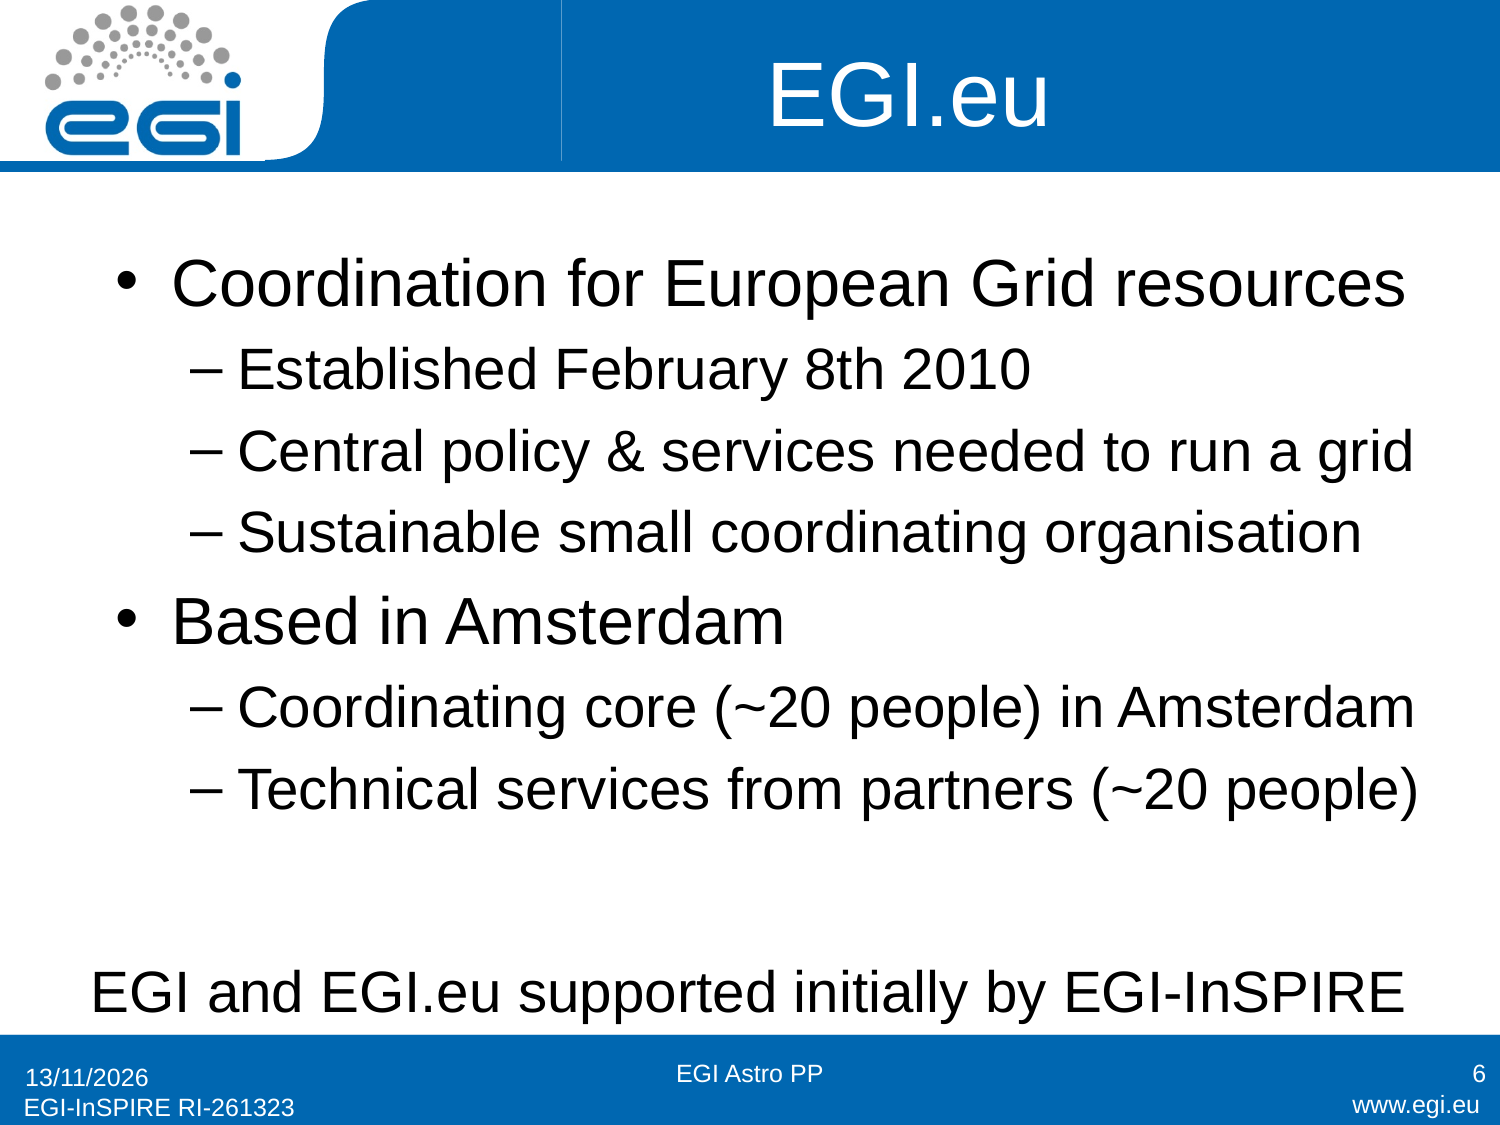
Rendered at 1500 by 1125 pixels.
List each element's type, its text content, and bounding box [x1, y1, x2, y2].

title EGI.eu [348, 19, 1471, 161]
text_box EGI and EGI.eu supported initially by EGI-InSPIRE [0, 946, 1500, 1032]
picture [0, 0, 265, 161]
list Coordination for European Grid resources Established February 8th 2010 Central policy & services needed to run a grid Sustainable small coordinating organisation Based in Amsterdam Coordinating core (~20 people) in Amsterdam Technical services from partners (~20 people) [100, 231, 1459, 946]
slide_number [10, 1046, 361, 1106]
footer EGI Astro PP [512, 1042, 988, 1103]
slide_number 6 [1151, 1042, 1500, 1103]
